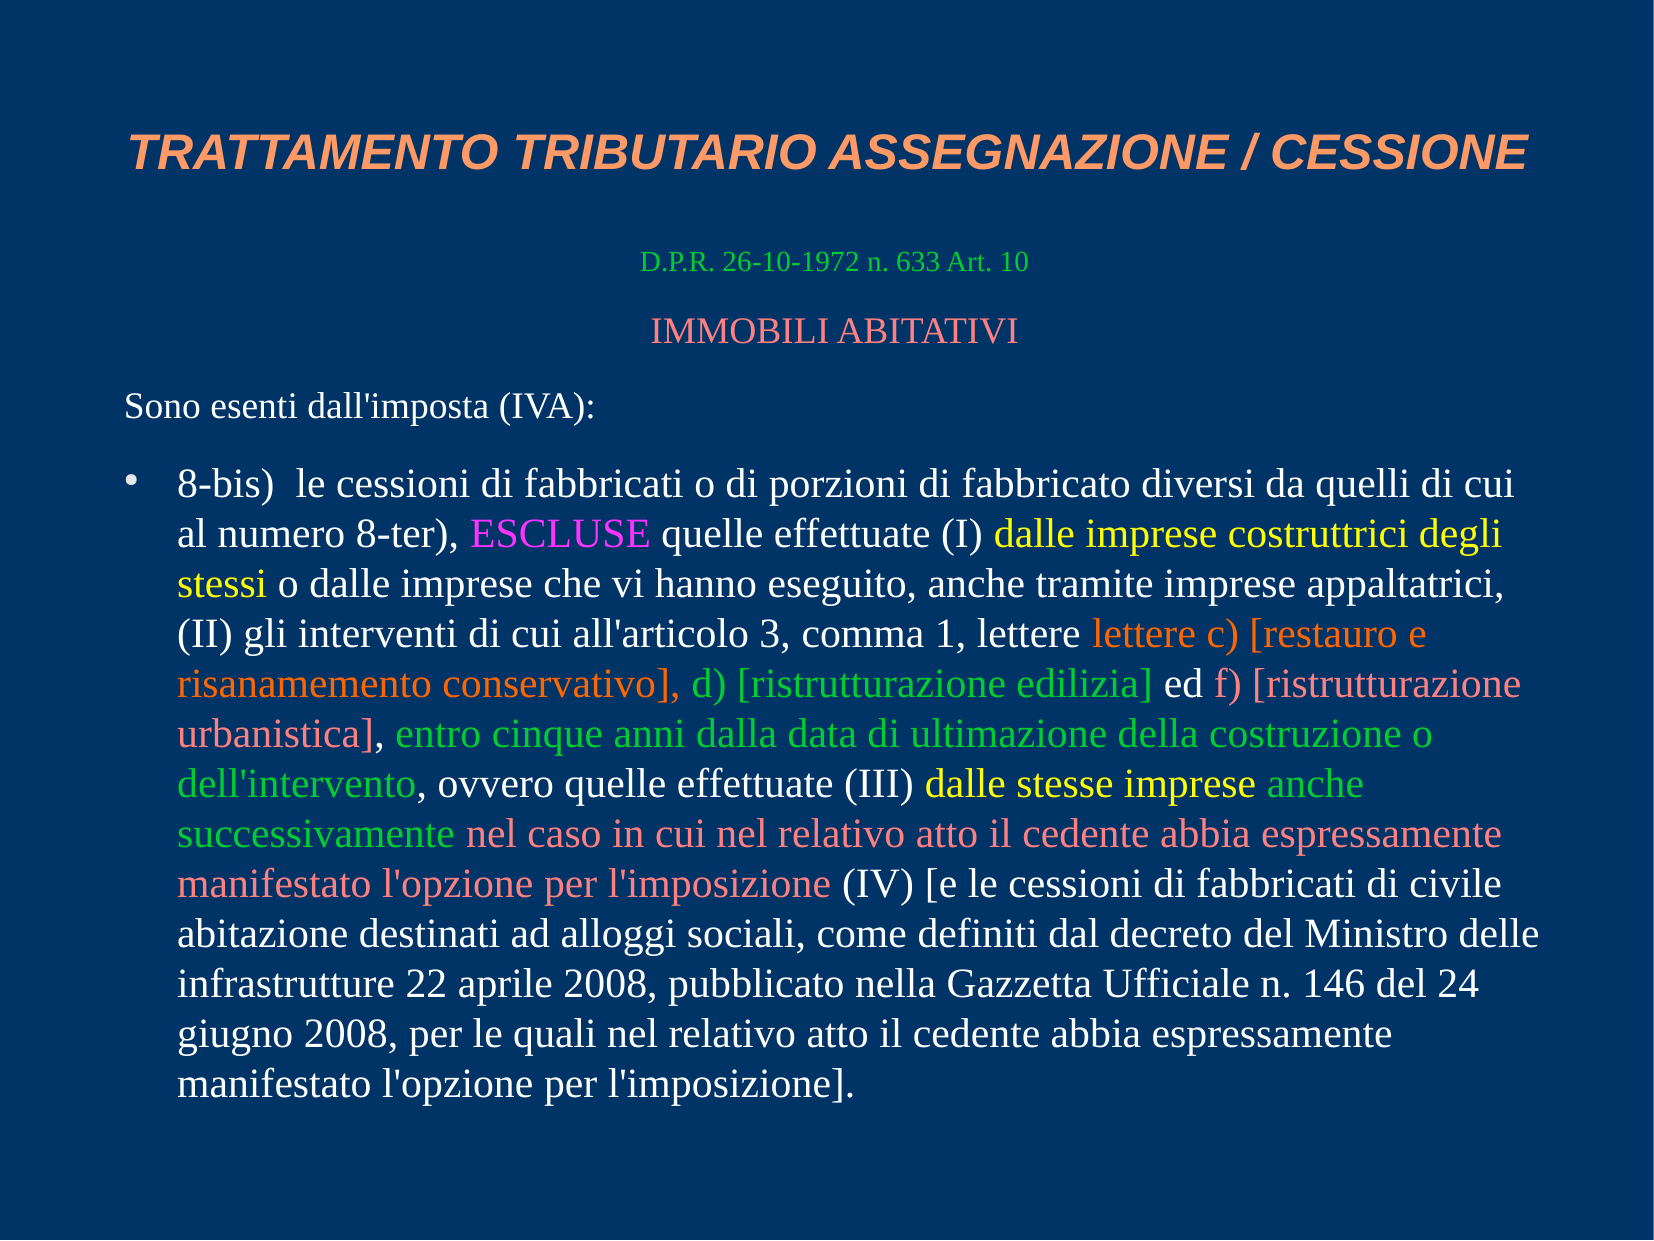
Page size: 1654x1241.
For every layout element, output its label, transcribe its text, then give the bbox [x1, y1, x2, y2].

title TRATTAMENTO TRIBUTARIO ASSEGNAZIONE / CESSIONE [121, 46, 1534, 242]
list D.P.R. 26-10-1972 n. 633 Art. 10 IMMOBILI ABITATIVI Sono esenti dall'imposta (IVA): 8-bis) le cessioni di fabbricati o di porzioni di fabbricato diversi da quelli di cui al numero 8-ter), ESCLUSE quelle effettuate (I) dalle imprese costruttrici degli stessi o dalle imprese che vi hanno eseguito, anche tramite imprese appaltatrici, (II) gli interventi di cui all'articolo 3, comma 1, lettere lettere c) [restauro e risanamemento conservativo], d) [ristrutturazione edilizia] ed f) [ristrutturazione urbanistica], entro cinque anni dalla data di ultimazione della costruzione o dell'intervento, ovvero quelle effettuate (III) dalle stesse imprese anche successivamente nel caso in cui nel relativo atto il cedente abbia espressamente manifestato l'opzione per l'imposizione (IV) [e le cessioni di fabbricati di civile abitazione destinati ad alloggi sociali, come definiti dal decreto del Ministro delle infrastrutture 22 aprile 2008, pubblicato nella Gazzetta Ufficiale n. 146 del 24 giugno 2008, per le quali nel relativo atto il cedente abbia espressamente manifestato l'opzione per l'imposizione]. [106, 242, 1546, 1209]
